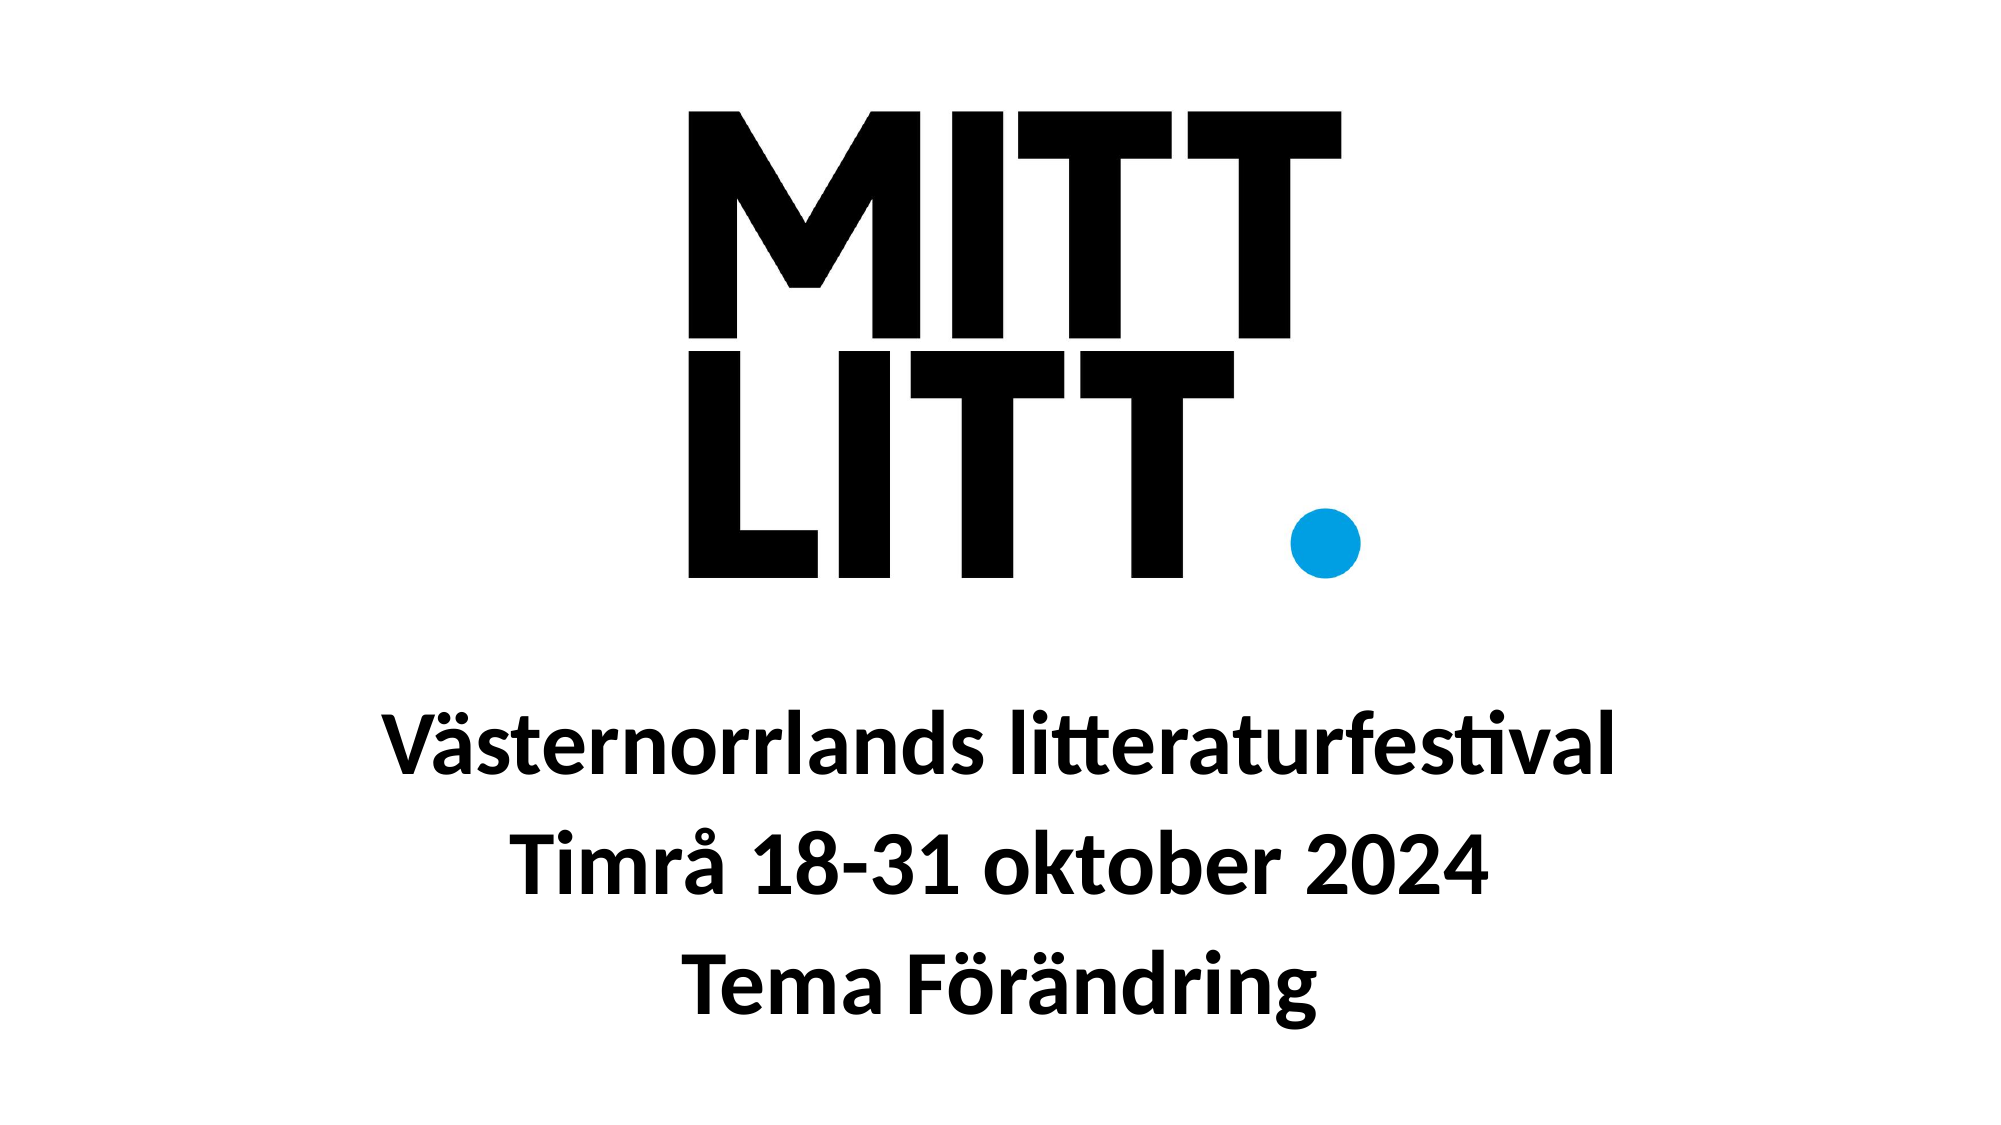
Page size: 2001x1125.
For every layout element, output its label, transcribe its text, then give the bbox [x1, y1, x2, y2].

list Västernorrlands litteraturfestival Timrå 18-31 oktober 2024 Tema Förändring [137, 688, 1863, 1061]
picture [529, 0, 1694, 924]
